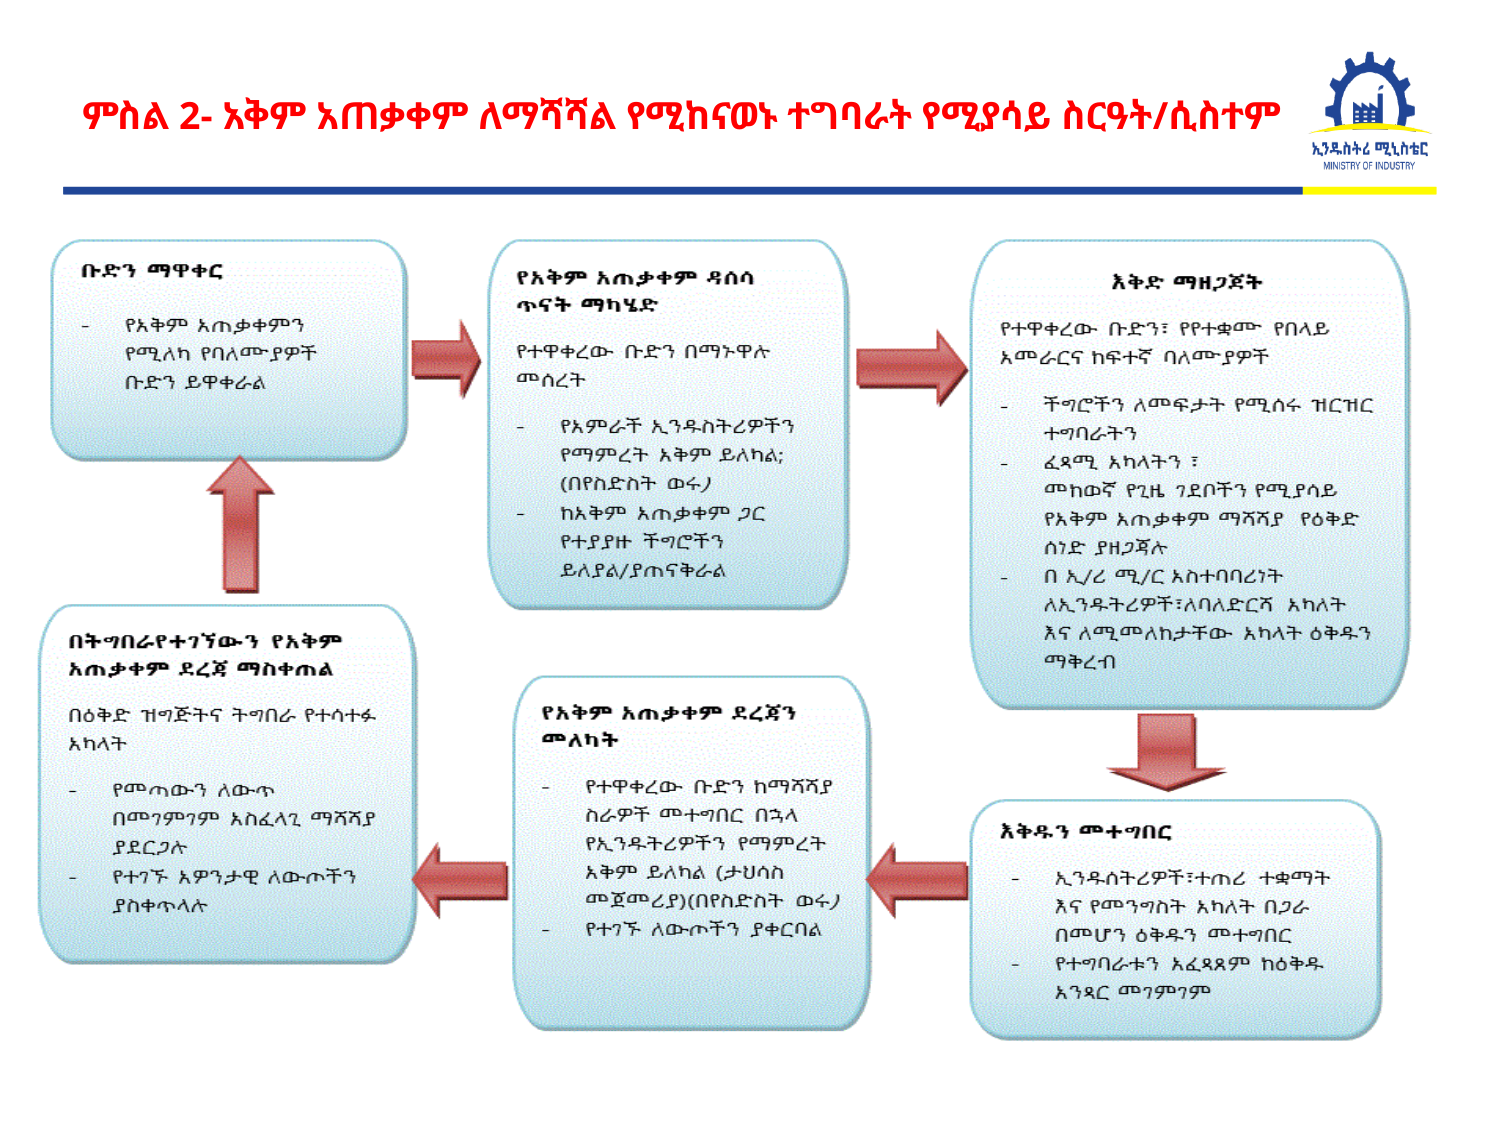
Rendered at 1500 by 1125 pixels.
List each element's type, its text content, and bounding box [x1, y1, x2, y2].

list ምስል 2- አቅም አጠቃቀም ለማሻሻል የሚከናወኑ ተግባራት የሚያሳይ ስርዓት/ሲስተም [62, 50, 1302, 186]
picture [1302, 43, 1442, 178]
picture [24, 212, 1438, 1049]
